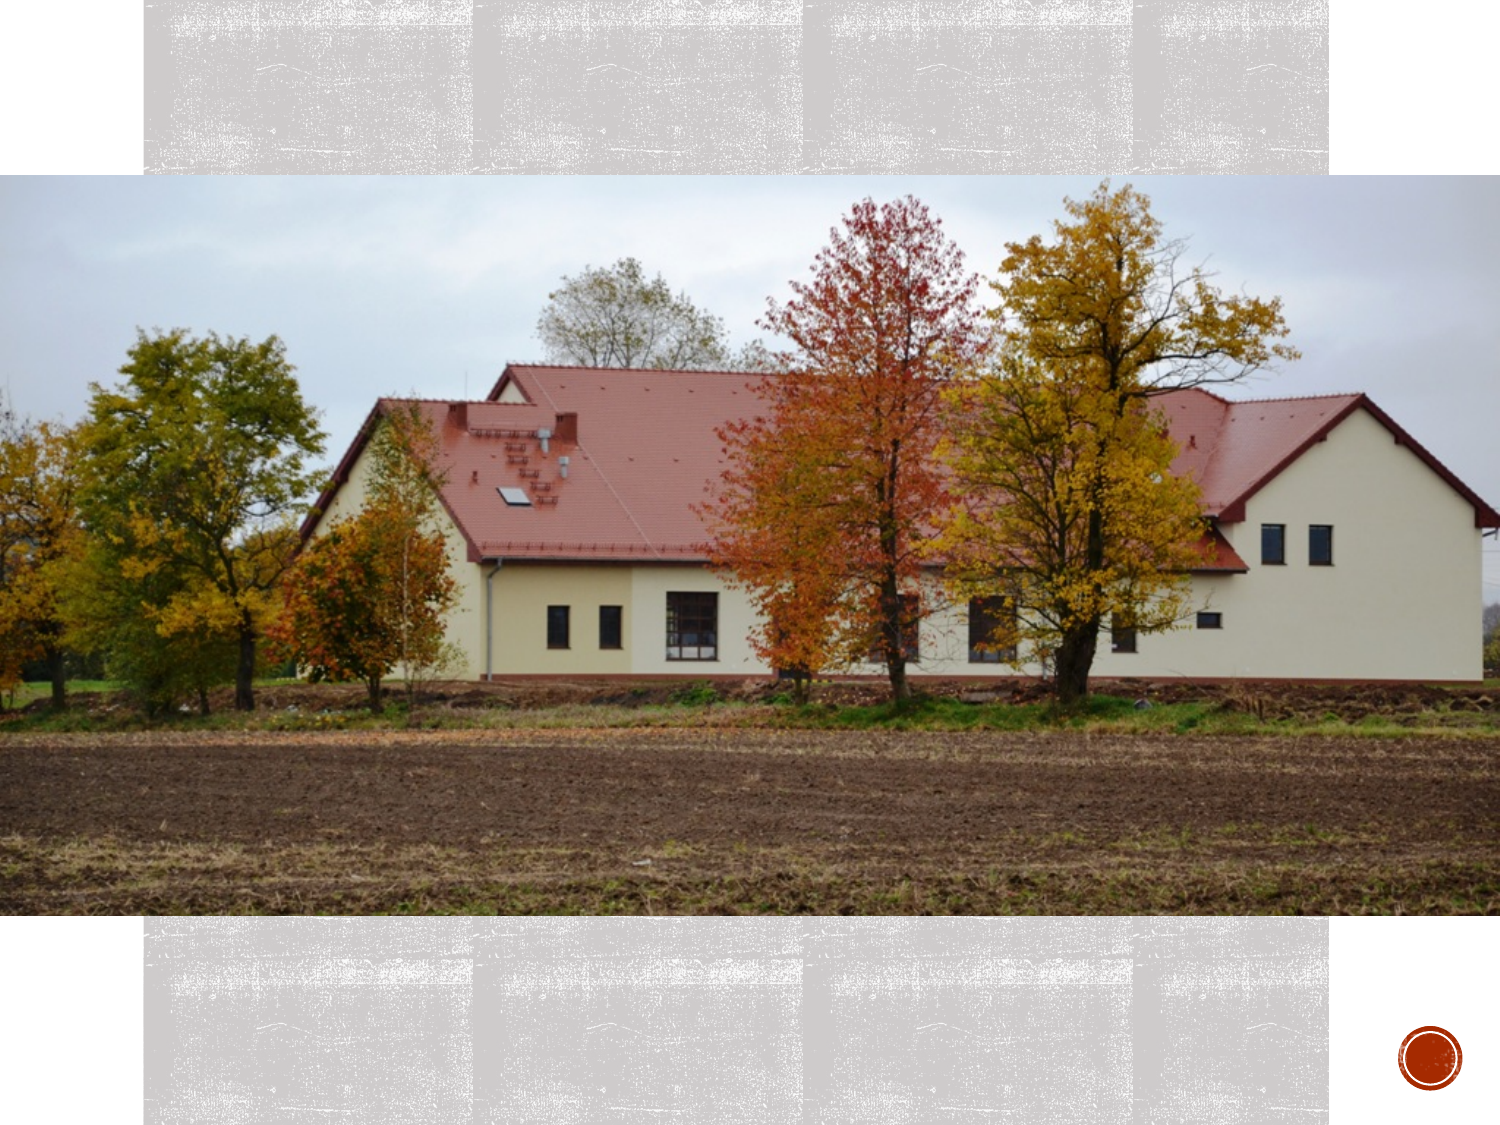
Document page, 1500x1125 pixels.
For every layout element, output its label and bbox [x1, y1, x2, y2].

text_box [143, 916, 1329, 1125]
picture [0, 175, 1499, 914]
text_box [143, 0, 1329, 175]
